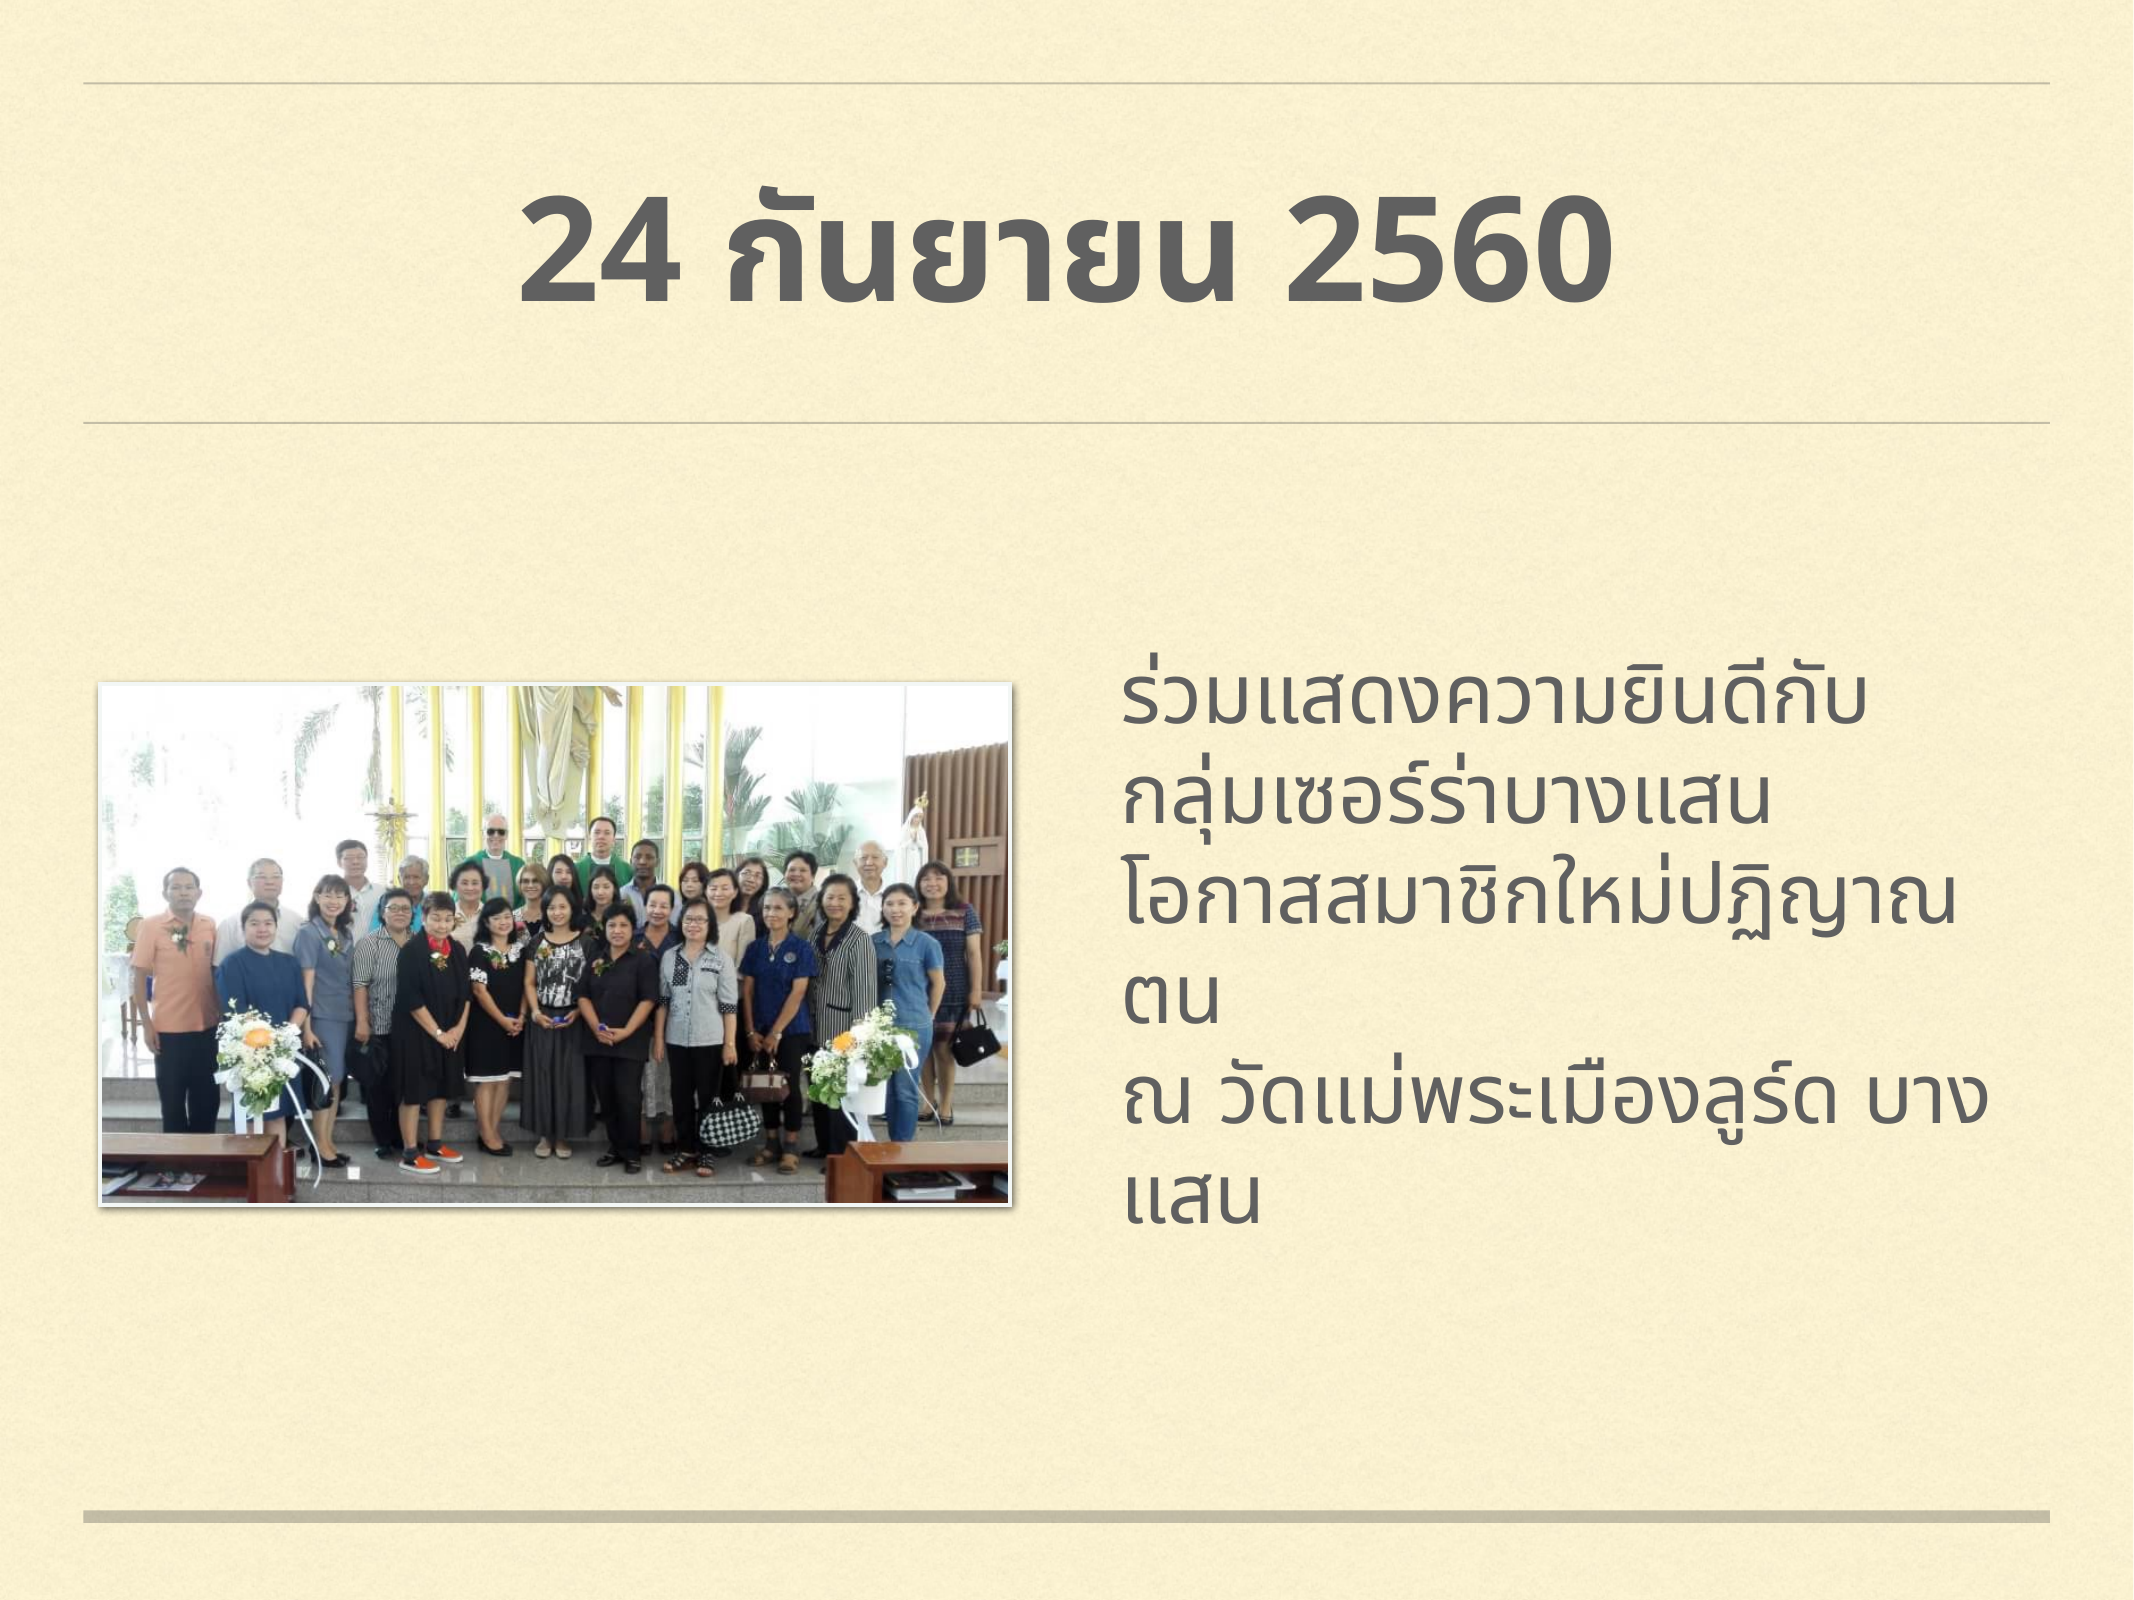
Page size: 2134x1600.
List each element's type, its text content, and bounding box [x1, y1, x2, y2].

picture [0, 0, 2134, 1600]
title 24 กันยายน 2560 [82, 97, 2051, 411]
list ร่วมแสดงความยินดีกับ กลุ่มเซอร์ร่าบางแสน โอกาสสมาชิกใหม่ปฏิญาณตน ณ วัดแม่พระเมืองลูร์ด บางแสน [1111, 486, 2053, 1395]
